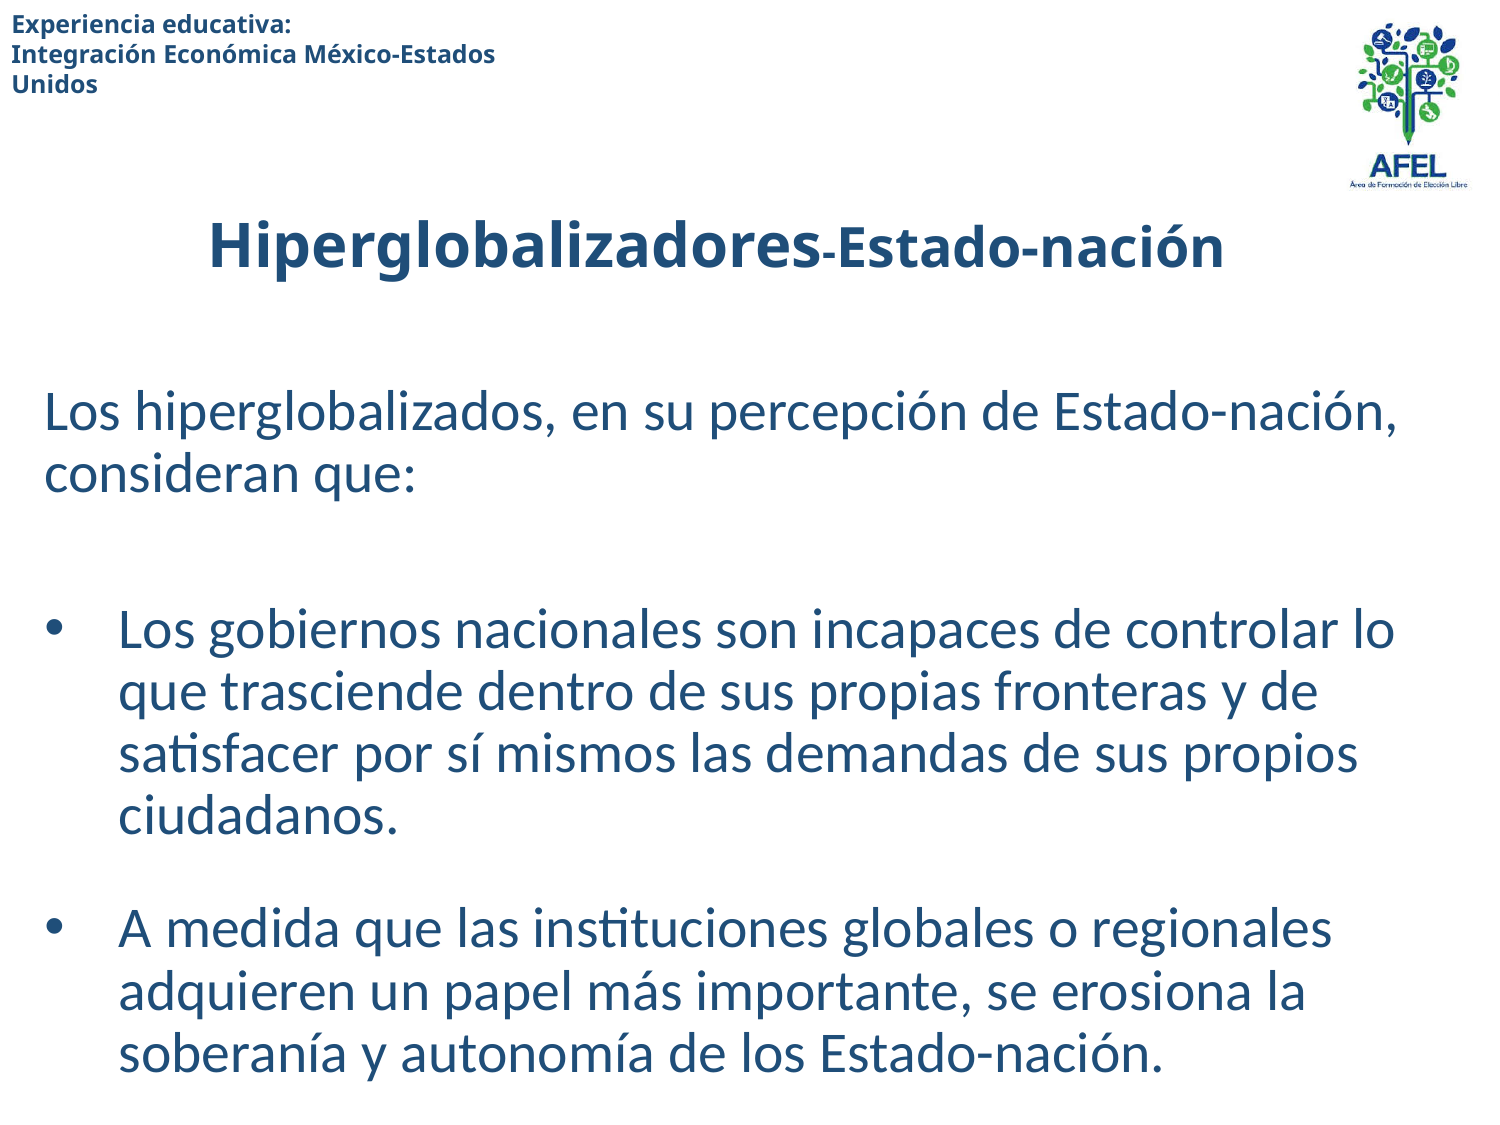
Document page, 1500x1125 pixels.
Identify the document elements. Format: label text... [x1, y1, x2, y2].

text_box Los hiperglobalizados, en su percepción de Estado-nación, consideran que: Los gobiernos nacionales son incapaces de controlar lo que trasciende dentro de sus propias fronteras y de satisfacer por sí mismos las demandas de sus propios ciudadanos. A medida que las instituciones globales o regionales adquieren un papel más importante, se erosiona la soberanía y autonomía de los Estado-nación. [29, 373, 1476, 1094]
text_box Experiencia educativa: Integración Económica México-Estados Unidos [0, 1, 599, 106]
picture [1316, 15, 1499, 198]
text_box Hiperglobalizadores-Estado-nación [166, 196, 1282, 287]
